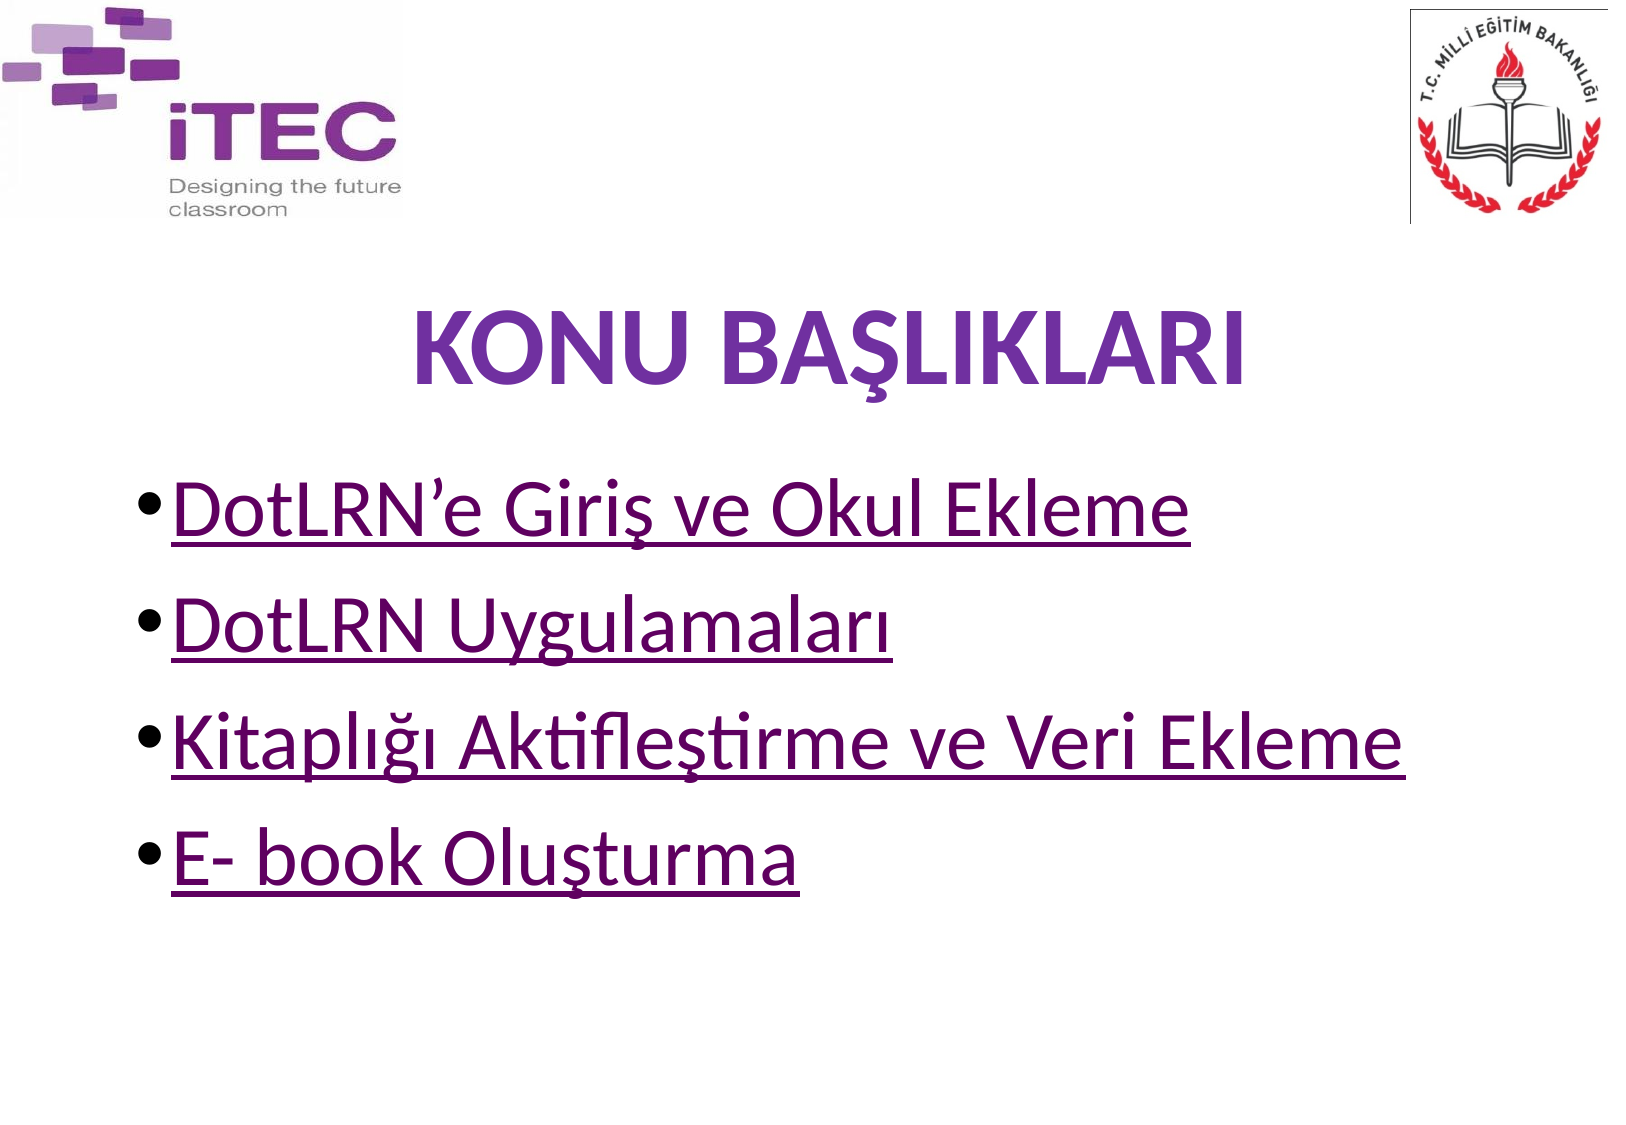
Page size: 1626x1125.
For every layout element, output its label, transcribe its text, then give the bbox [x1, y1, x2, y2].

text_box KONU BAŞLIKLARI [99, 246, 1563, 434]
text_box DotLRN’e Giriş ve Okul Ekleme DotLRN Uygulamaları Kitaplığı Aktifleştirme ve Veri Ekleme E- book Oluşturma [81, 445, 1544, 985]
picture [0, 0, 403, 218]
picture [1409, 8, 1609, 224]
